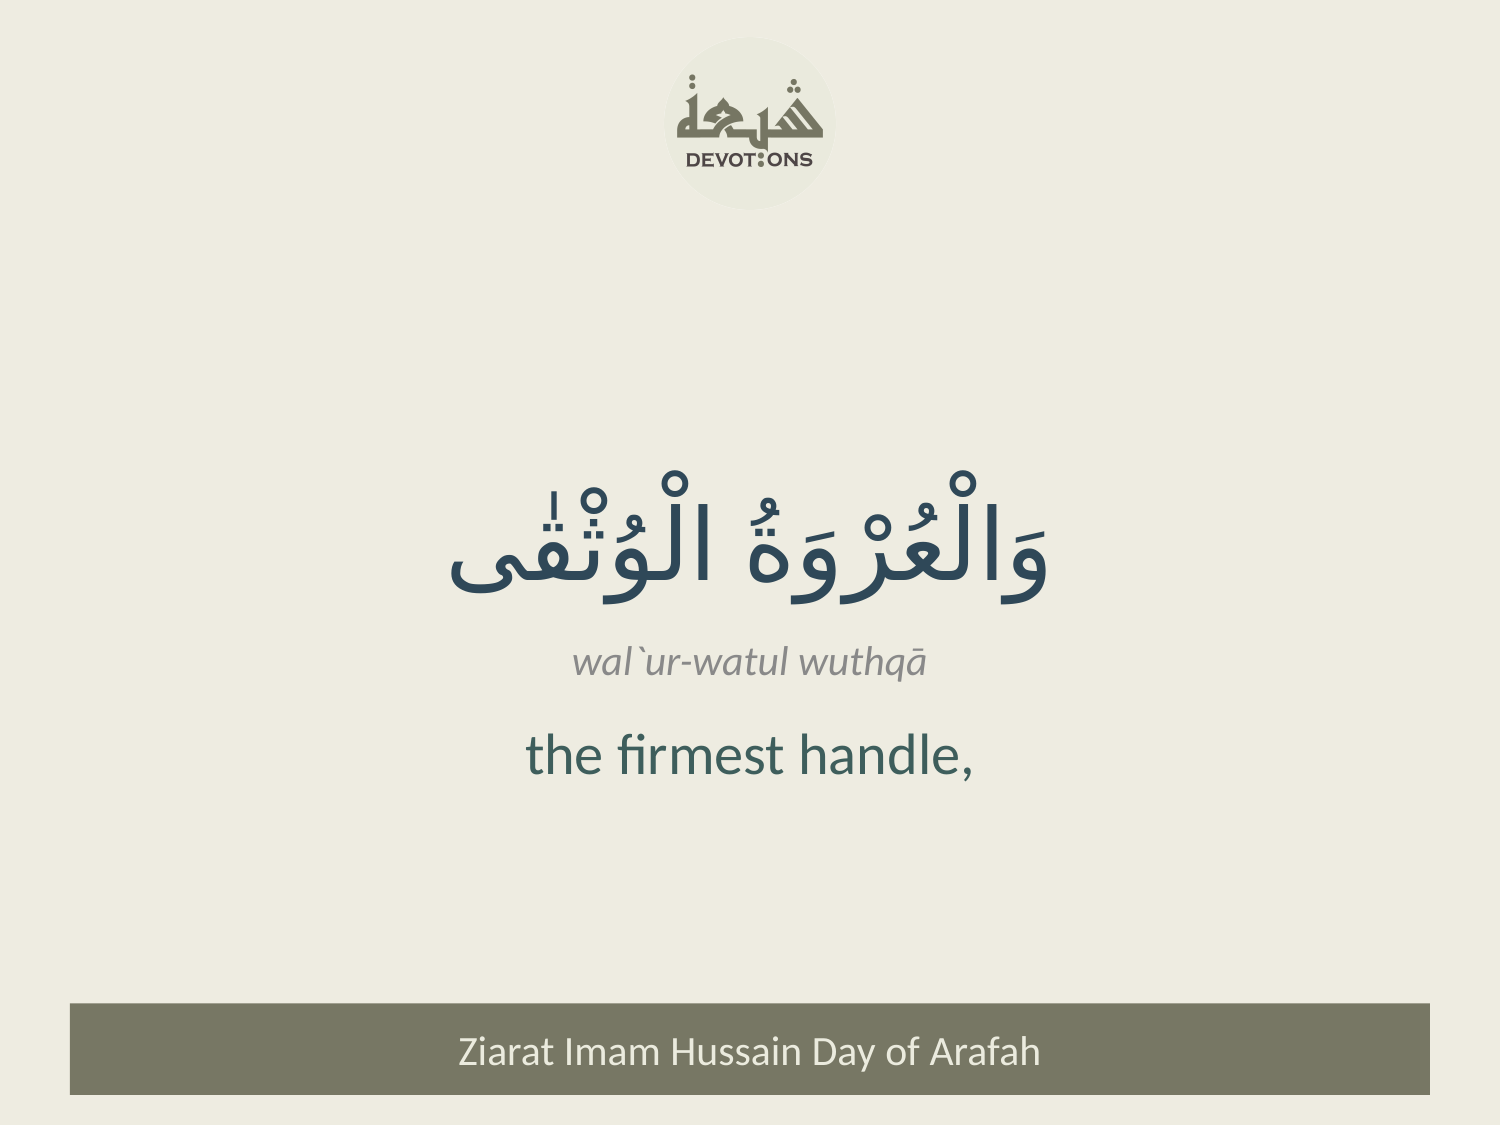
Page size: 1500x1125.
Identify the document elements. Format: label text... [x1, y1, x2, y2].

list وَالْعُرْوَةُ الْوُثْقٰى wal`ur-watul wuthqā the firmest handle, [69, 203, 1430, 1003]
picture [656, 29, 844, 203]
list Ziarat Imam Hussain Day of Arafah [69, 1003, 1430, 1095]
